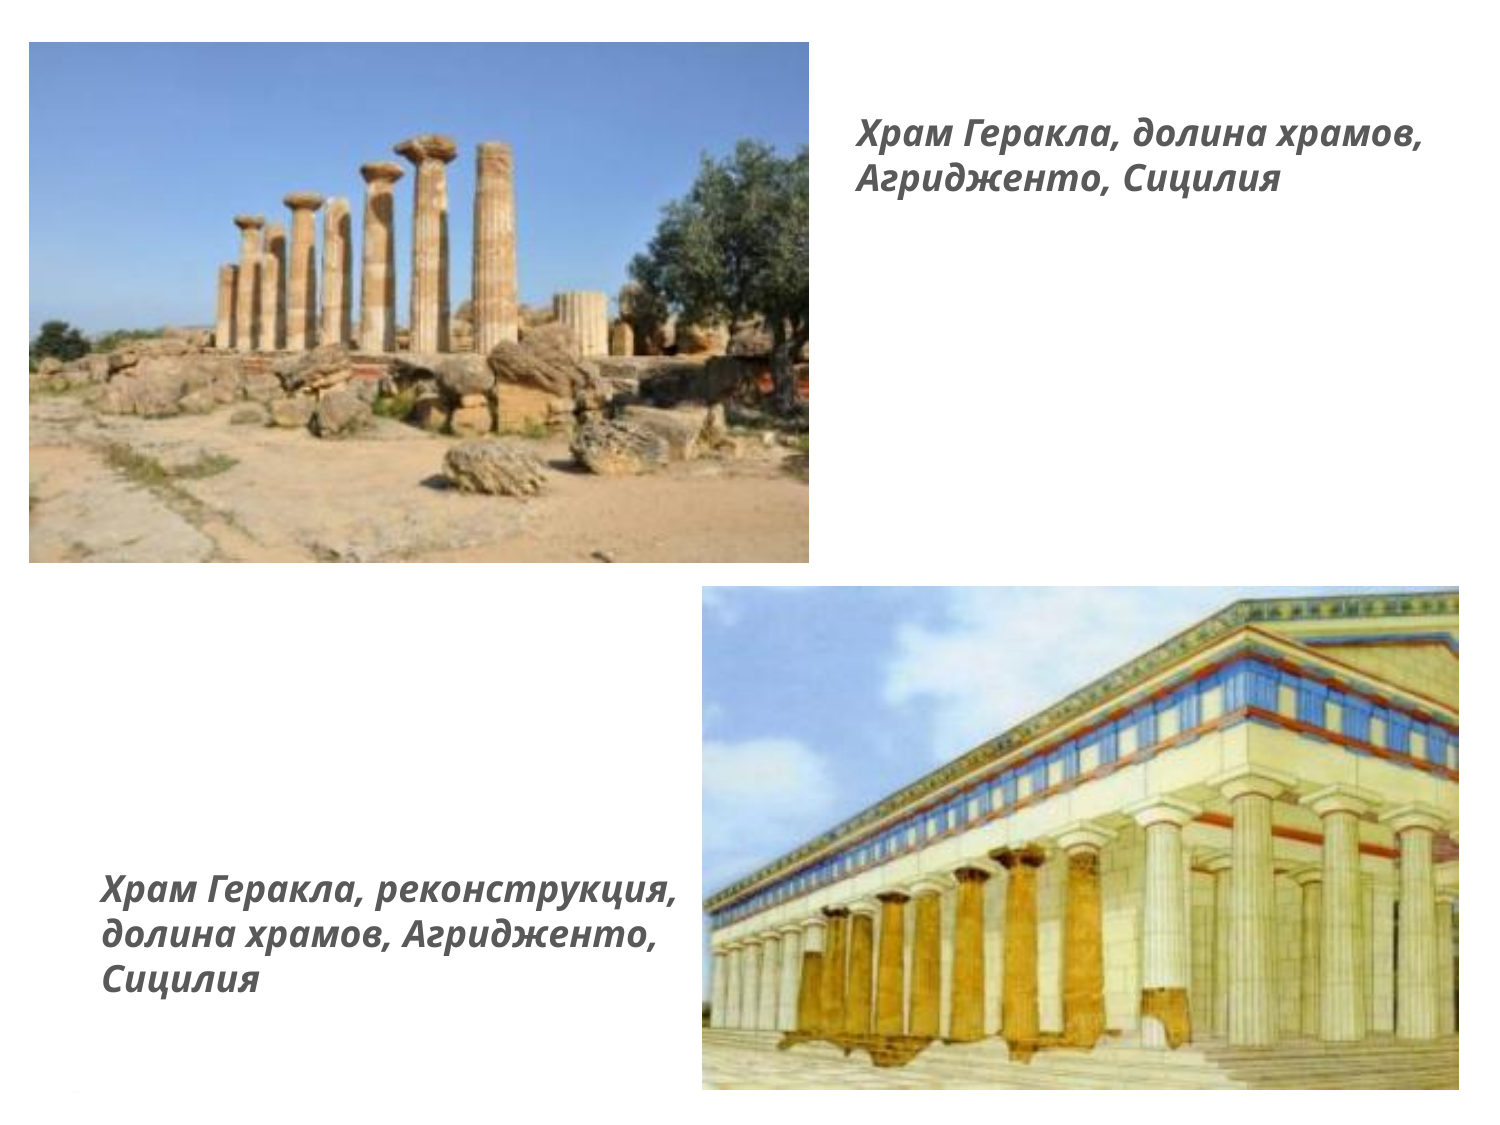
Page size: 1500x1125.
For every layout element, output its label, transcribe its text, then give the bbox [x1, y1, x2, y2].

picture [702, 585, 1459, 1091]
text_box Храм Геракла, долина храмов, Агридженто, Сицилия [815, 101, 1461, 268]
picture [29, 42, 810, 563]
text_box Храм Геракла, реконструкция, долина храмов, Агридженто, Сицилия [41, 857, 696, 1091]
